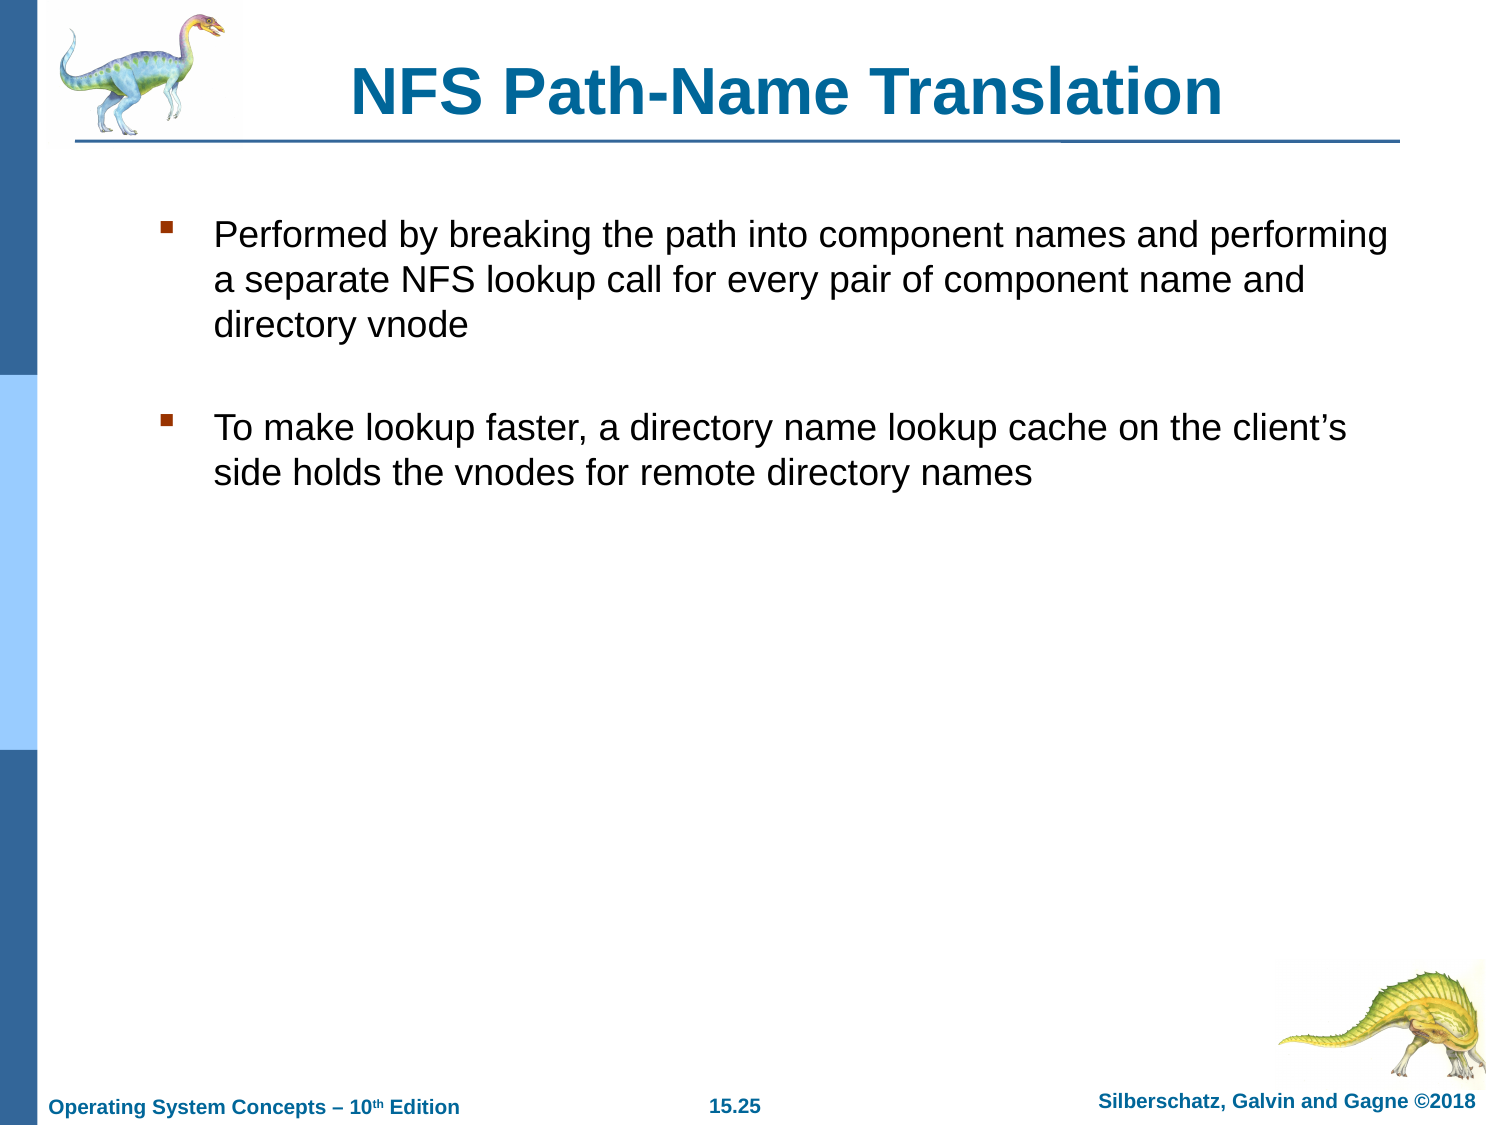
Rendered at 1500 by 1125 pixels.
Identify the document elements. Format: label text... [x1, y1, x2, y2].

picture [46, 0, 243, 149]
title NFS Path-Name Translation [160, 40, 1416, 136]
picture [1275, 959, 1486, 1090]
list Performed by breaking the path into component names and performing a separate NFS lookup call for every pair of component name and directory vnode To make lookup faster, a directory name lookup cache on the client’s side holds the vnodes for remote directory names [142, 202, 1416, 946]
